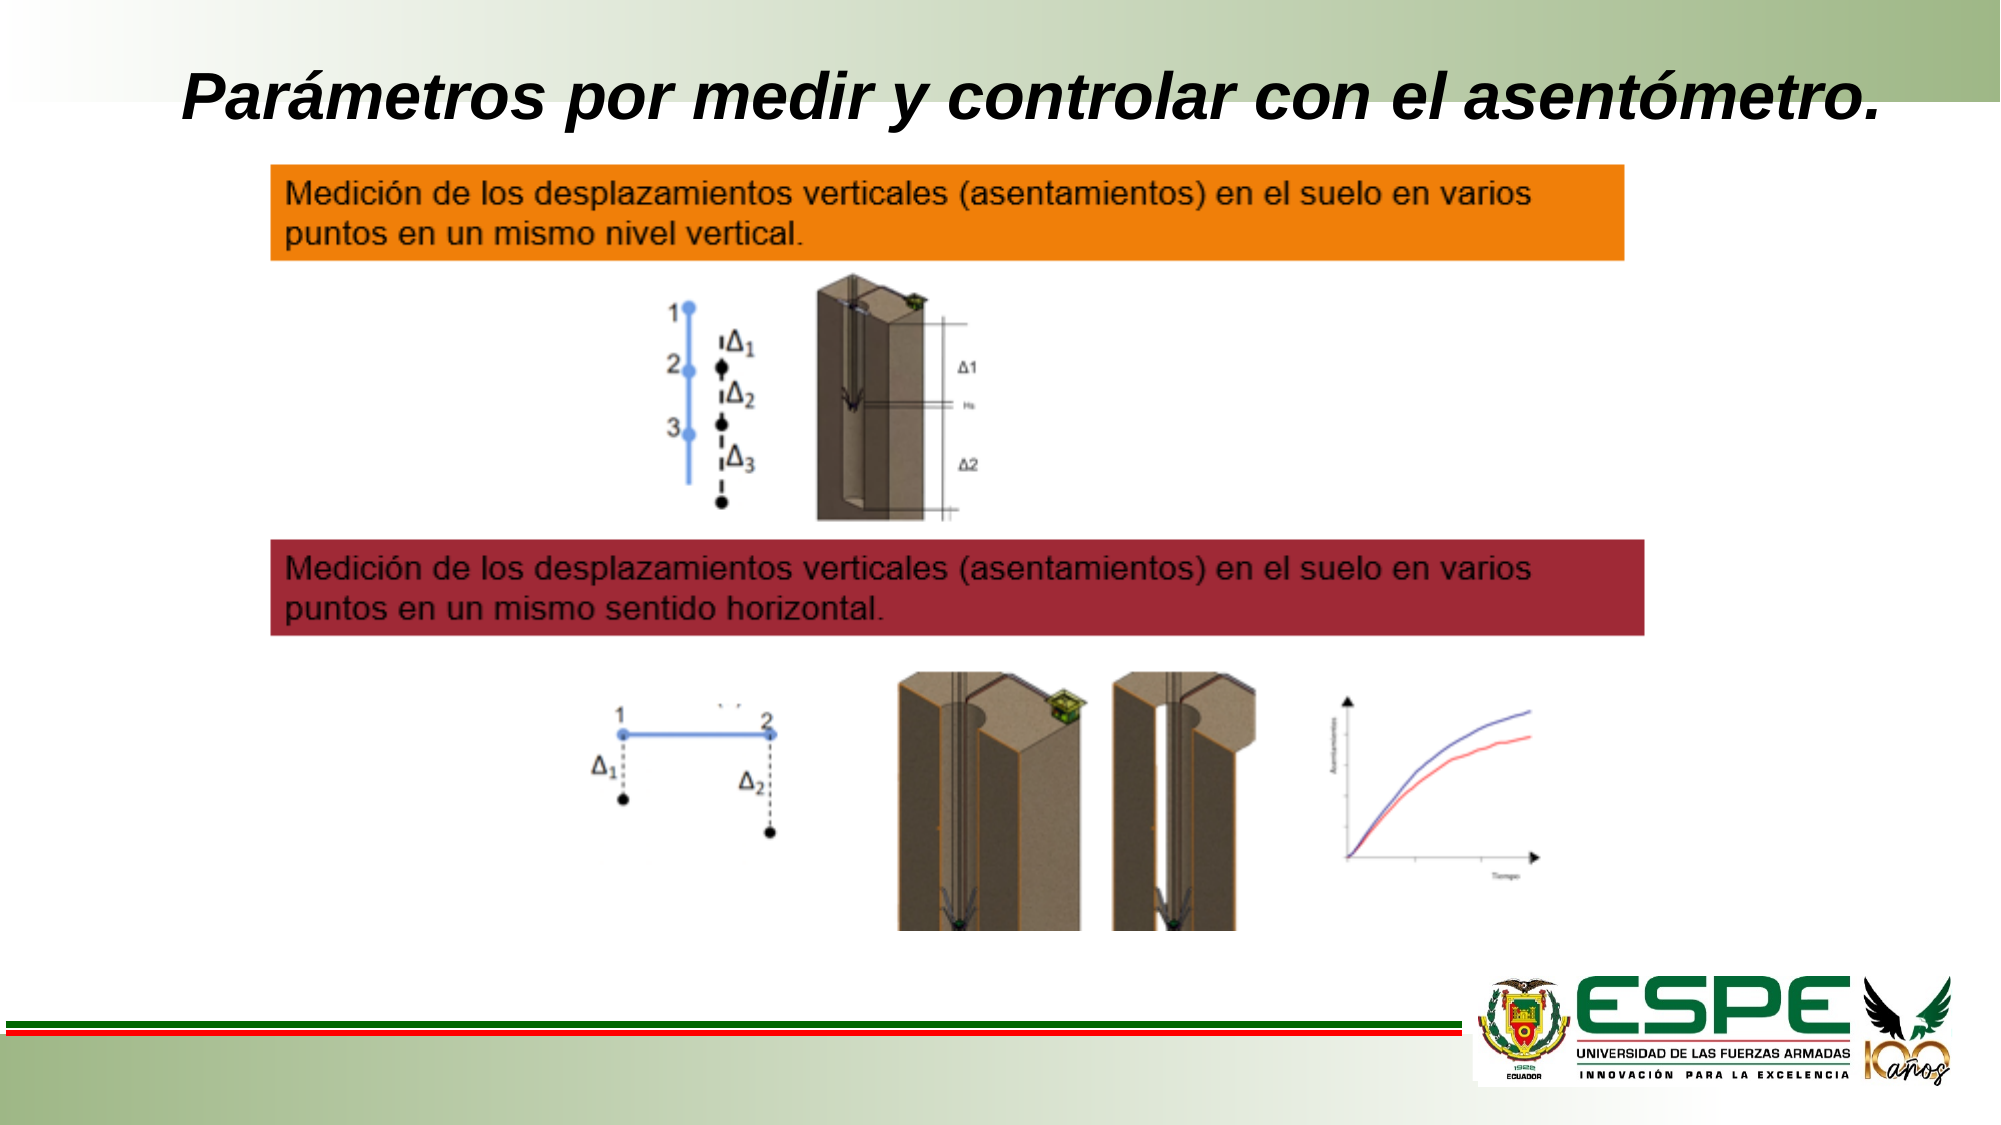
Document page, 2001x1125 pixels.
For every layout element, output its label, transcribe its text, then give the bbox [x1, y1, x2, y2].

picture [1472, 975, 1977, 1088]
title Parámetros por medir y controlar con el asentómetro. [99, 45, 1900, 233]
picture [218, 159, 1647, 931]
